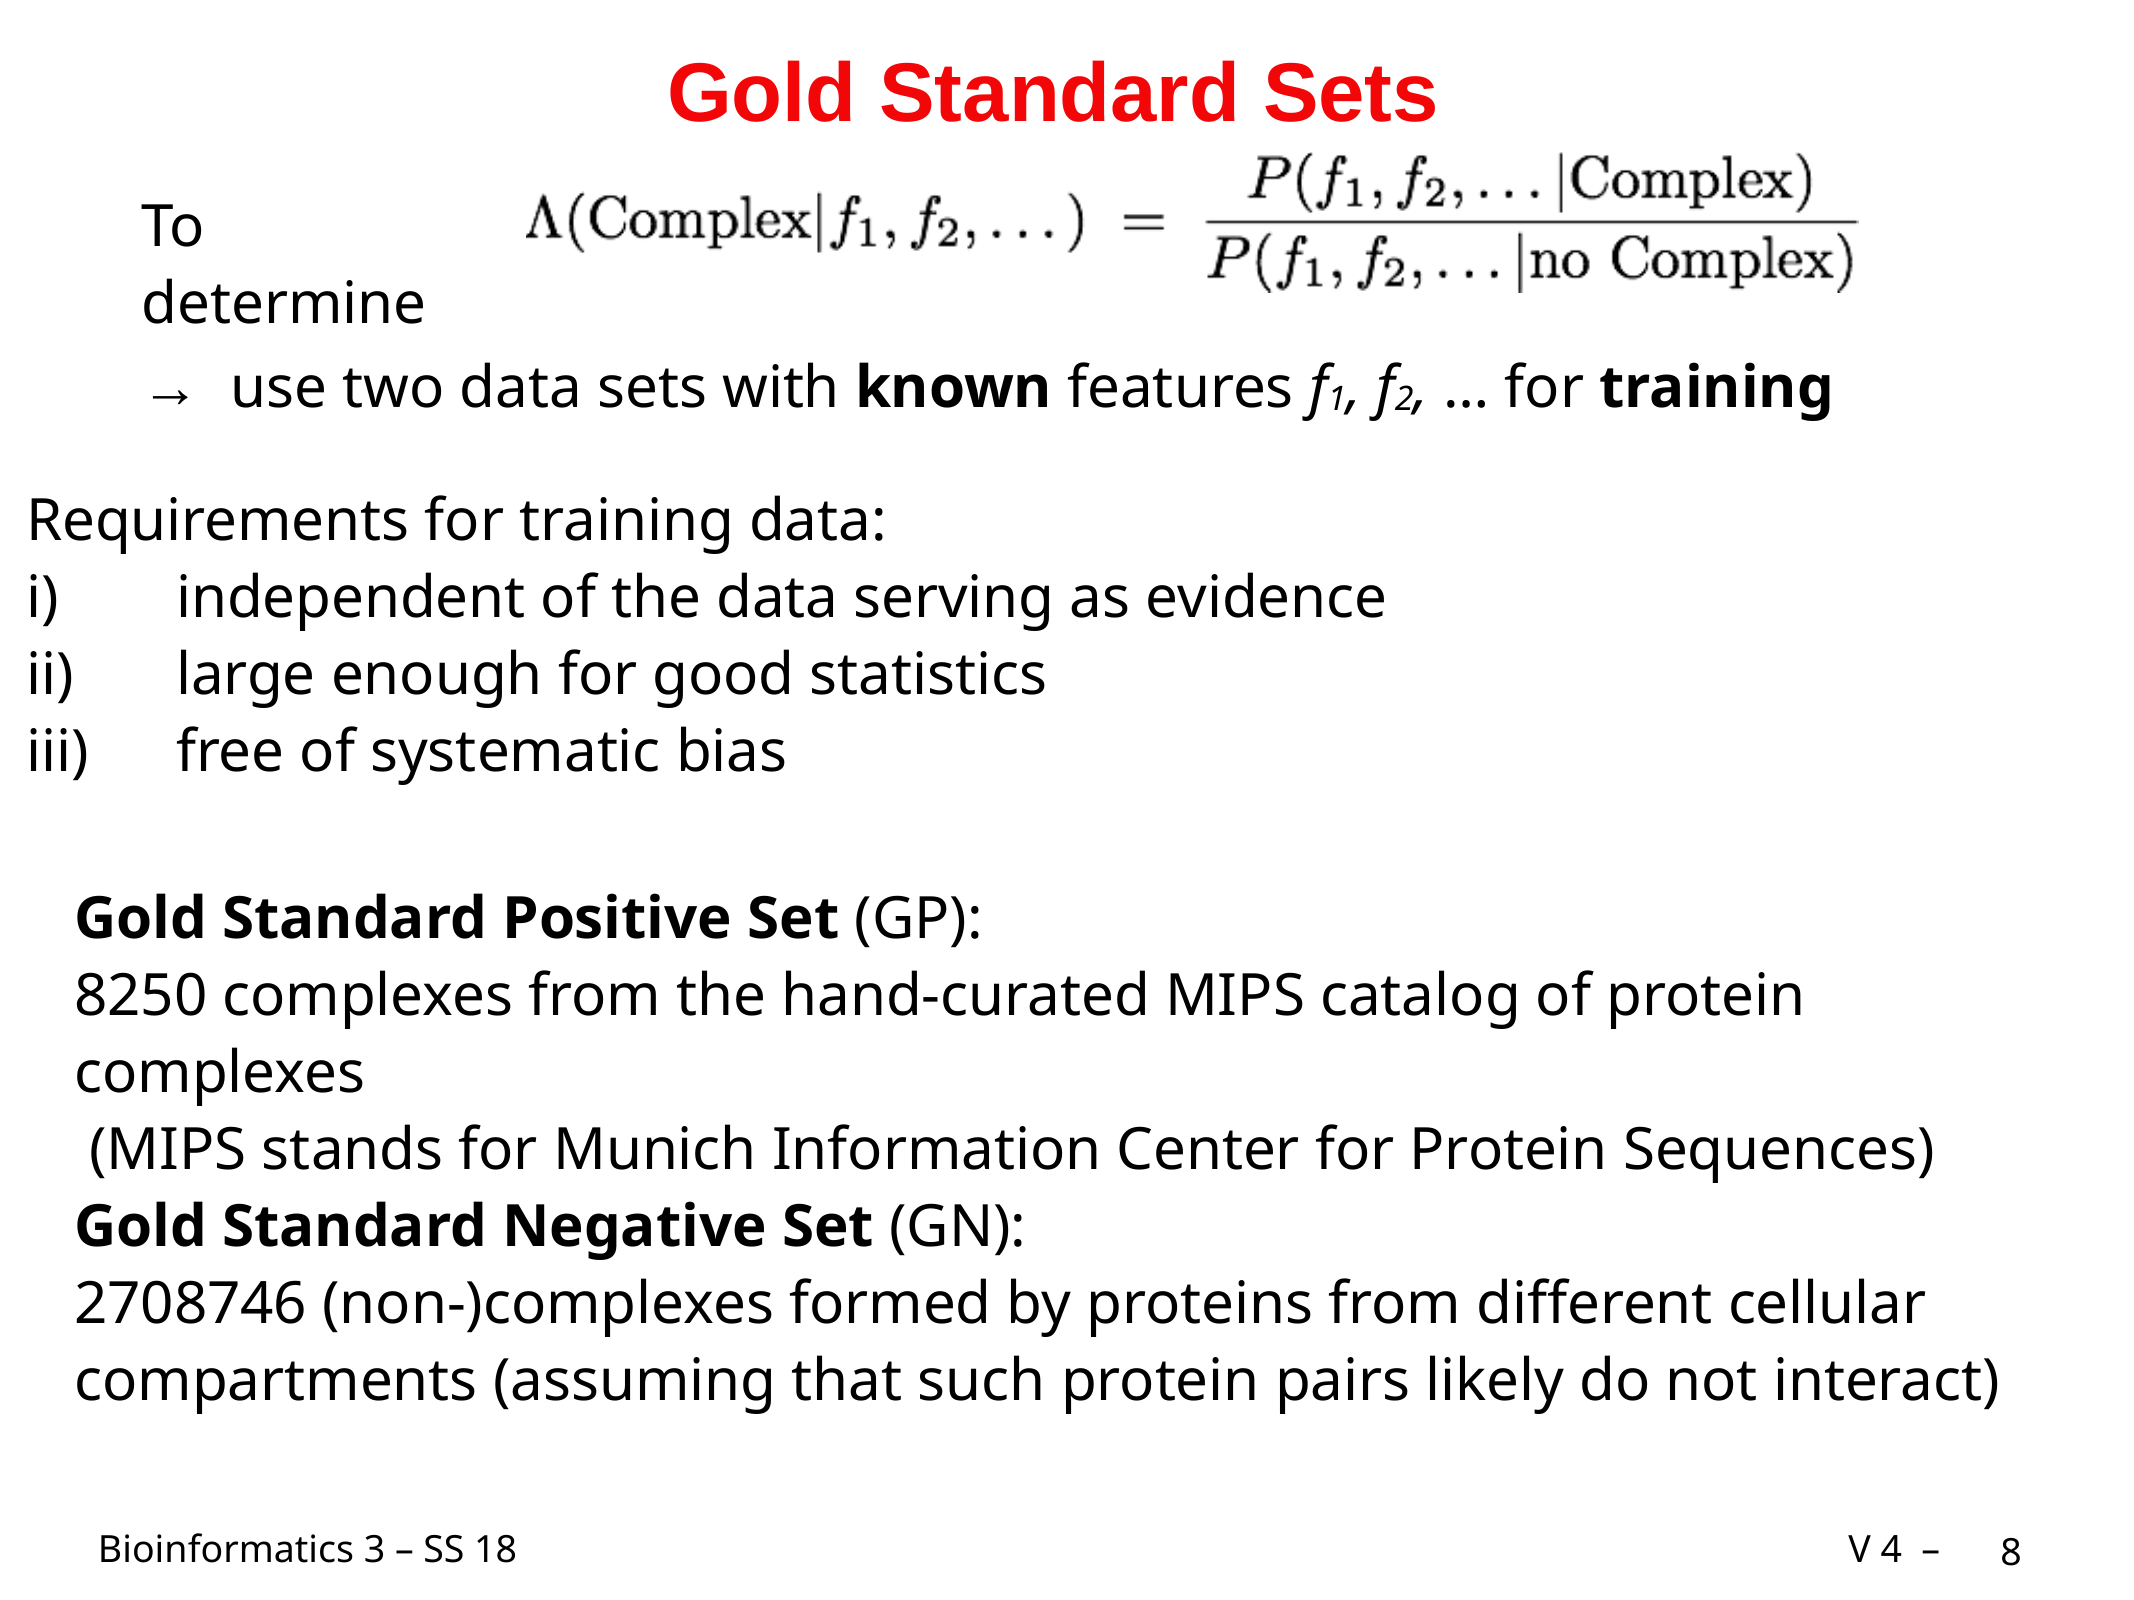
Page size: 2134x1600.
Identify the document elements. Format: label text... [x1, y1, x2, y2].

text_box Gold Standard Positive Set (GP): 8250 complexes from the hand-curated MIPS catalog of protein complexes (MIPS stands for Munich Information Center for Protein Sequences) [74, 873, 2067, 1090]
text_box Requirements for training data: i) independent of the data serving as evidence ii) large enough for good statistics iii) free of systematic bias [26, 475, 1388, 783]
text_box Gold Standard Negative Set (GN): 2708746 (non-)complexes formed by proteins from different cellular compartments (assuming that such protein pairs likely do not interact) [74, 1181, 2067, 1326]
slide_number 8 [1984, 1520, 2026, 1566]
picture [526, 152, 1859, 293]
text_box To determine [141, 181, 486, 249]
title Gold Standard Sets [139, 14, 1967, 163]
text_box → use two data sets with known features f1, f2, … for training [141, 341, 1844, 411]
